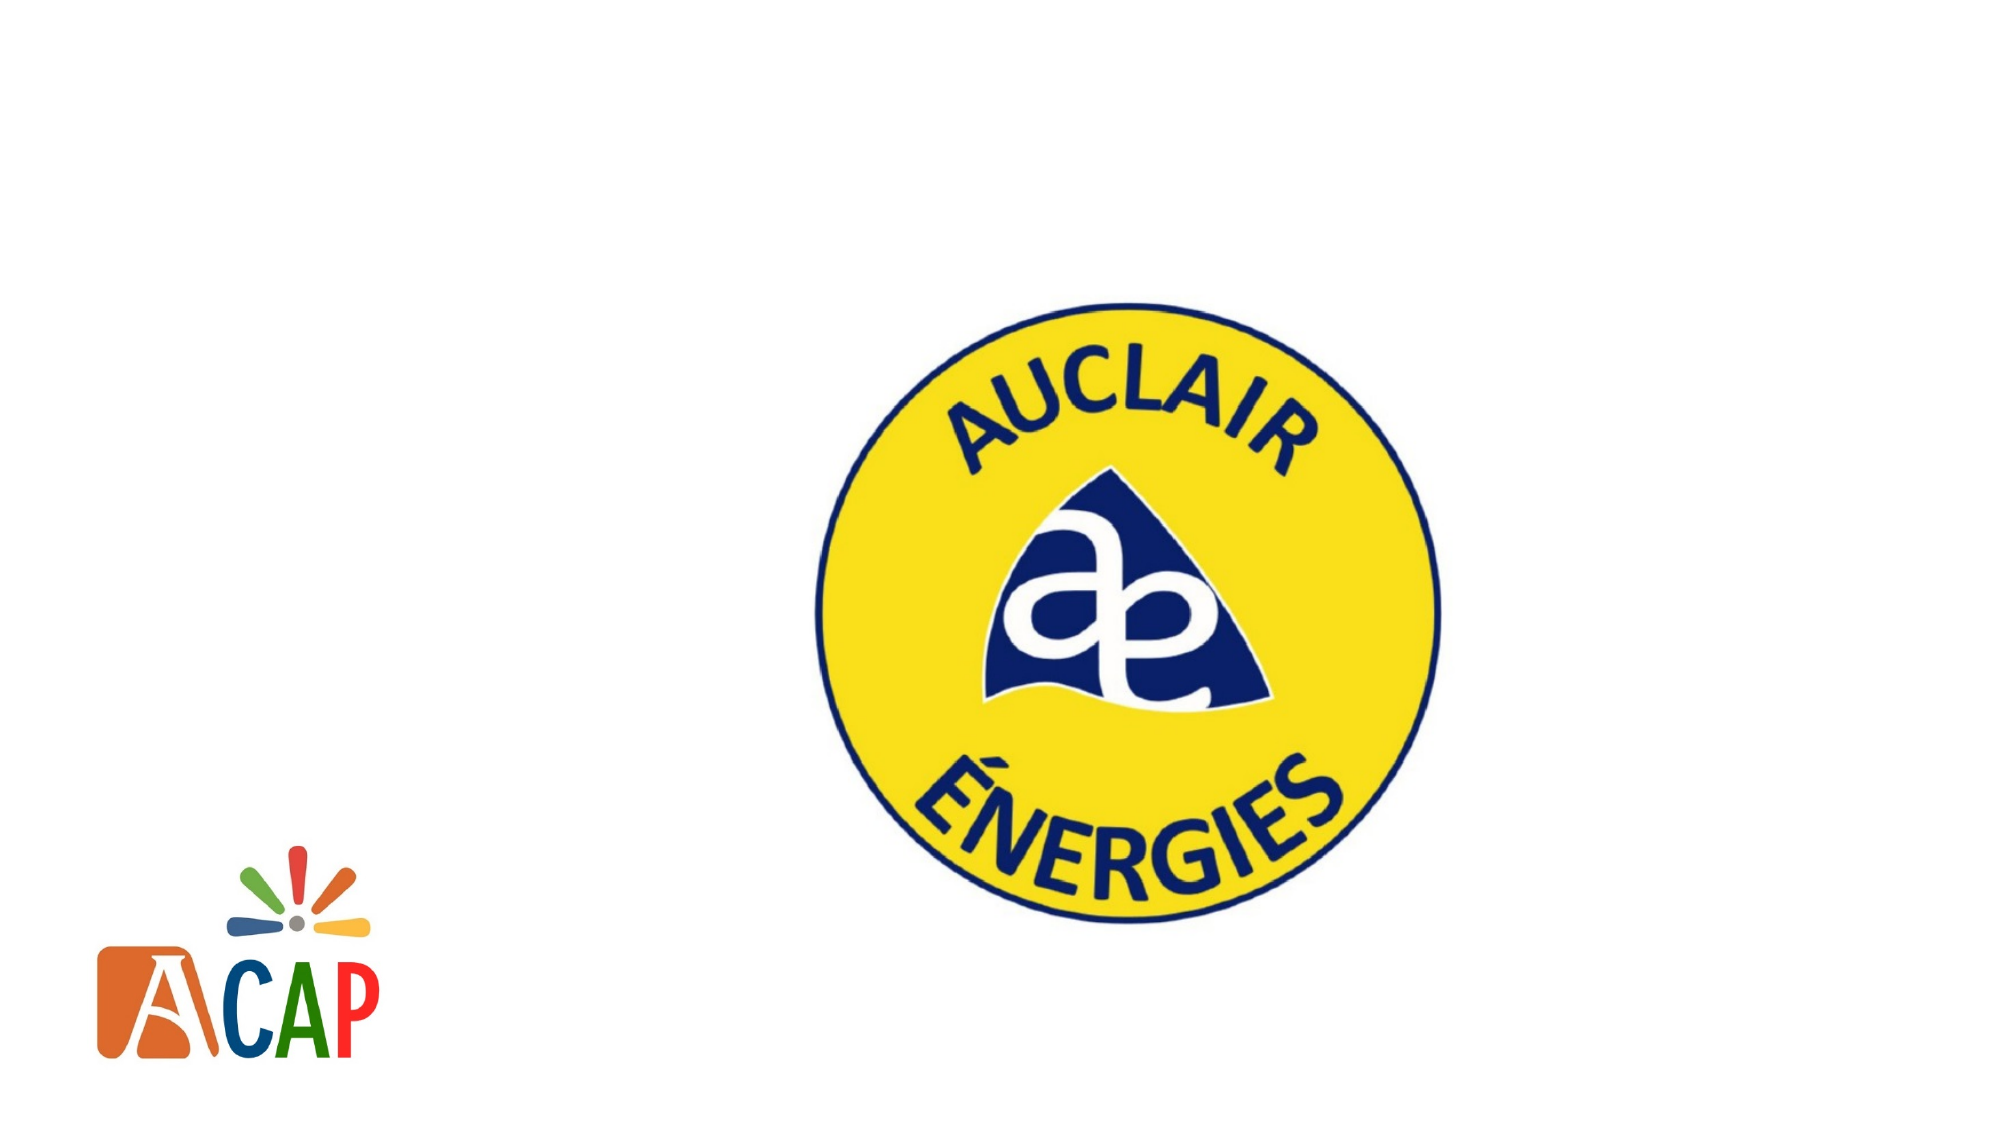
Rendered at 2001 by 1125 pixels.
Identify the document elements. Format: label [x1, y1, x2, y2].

title [519, 59, 1863, 1036]
list [87, 829, 387, 1072]
picture [647, 240, 1617, 968]
